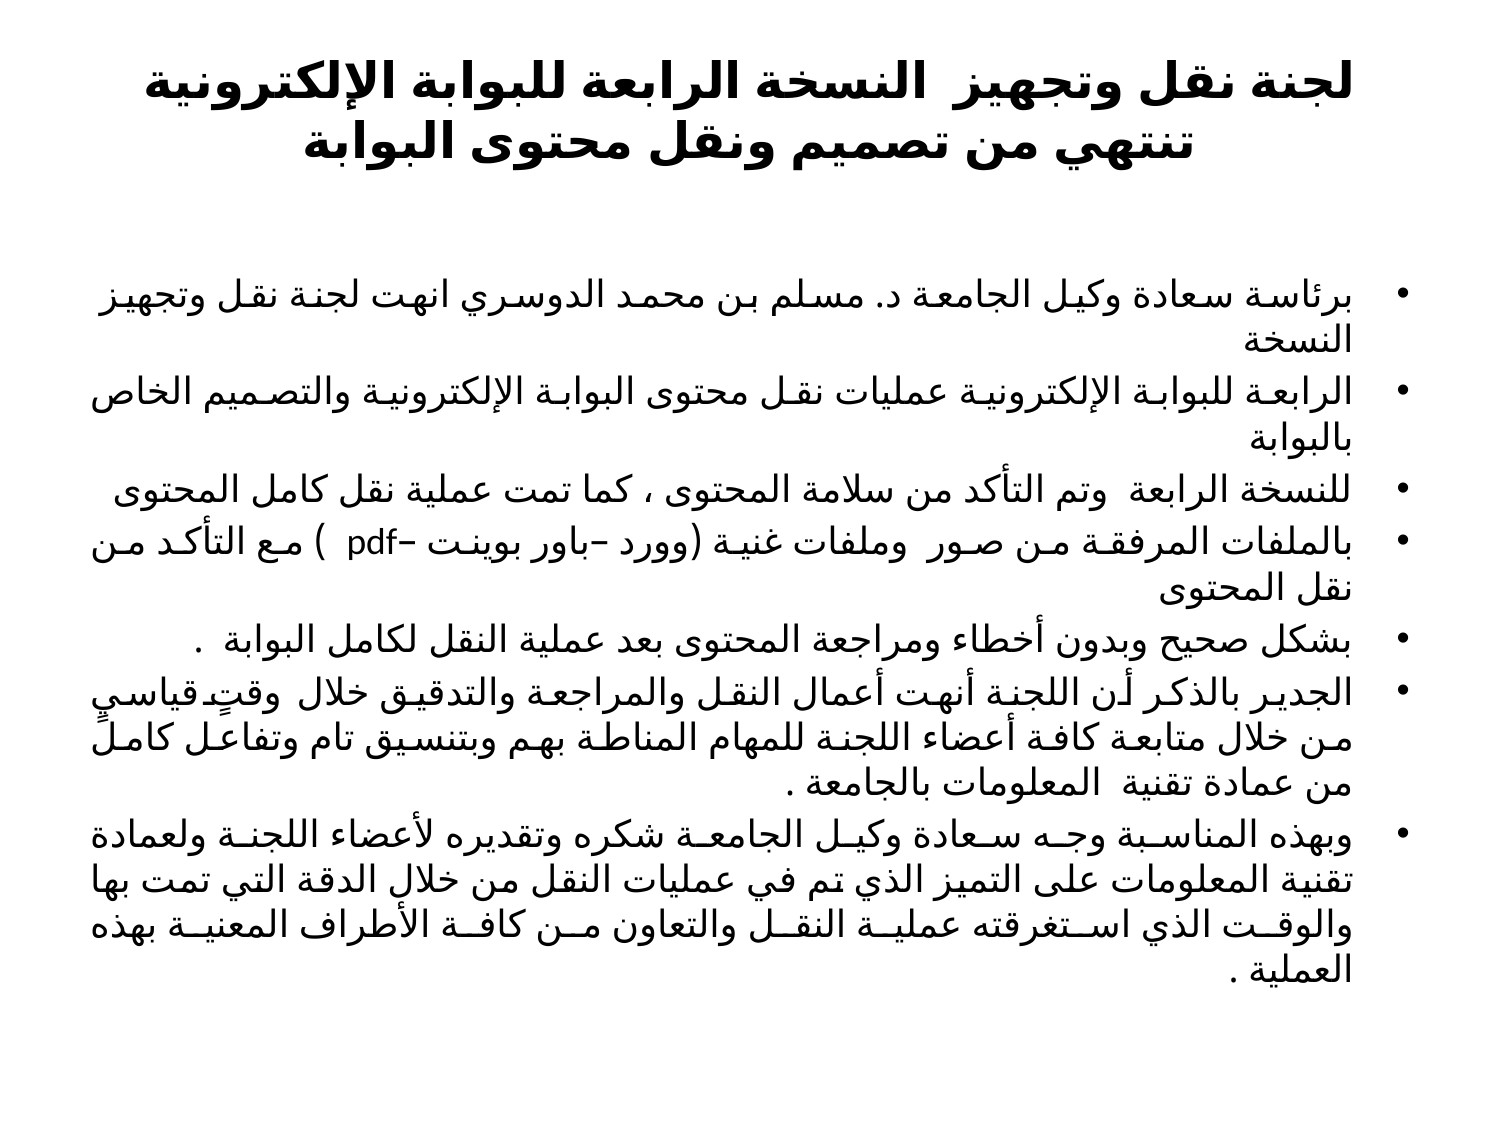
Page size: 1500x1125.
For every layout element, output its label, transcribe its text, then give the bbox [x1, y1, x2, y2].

title لجنة نقل وتجهيز النسخة الرابعة للبوابة الإلكترونية تنتهي من تصميم ونقل محتوى البوابة [75, 45, 1425, 233]
list برئاسة سعادة وكيل الجامعة د. مسلم بن محمد الدوسري انهت لجنة نقل وتجهيز النسخة الرابعة للبوابة الإلكترونية عمليات نقل محتوى البوابة الإلكترونية والتصميم الخاص بالبوابة للنسخة الرابعة وتم التأكد من سلامة المحتوى ، كما تمت عملية نقل كامل المحتوى بالملفات المرفقة من صور وملفات غنية (وورد –باور بوينت –pdf ) مع التأكد من نقل المحتوى بشكل صحيح وبدون أخطاء ومراجعة المحتوى بعد عملية النقل لكامل البوابة . الجدير بالذكر أن اللجنة أنهت أعمال النقل والمراجعة والتدقيق خلال وقتٍ قياسيٍ من خلال متابعة كافة أعضاء اللجنة للمهام المناطة بهم وبتنسيق تام وتفاعل كامل من عمادة تقنية المعلومات بالجامعة . وبهذه المناسبة وجه سعادة وكيل الجامعة شكره وتقديره لأعضاء اللجنة ولعمادة تقنية المعلومات على التميز الذي تم في عمليات النقل من خلال الدقة التي تمت بها والوقت الذي استغرقته عملية النقل والتعاون من كافة الأطراف المعنية بهذه العملية . [75, 262, 1425, 1005]
